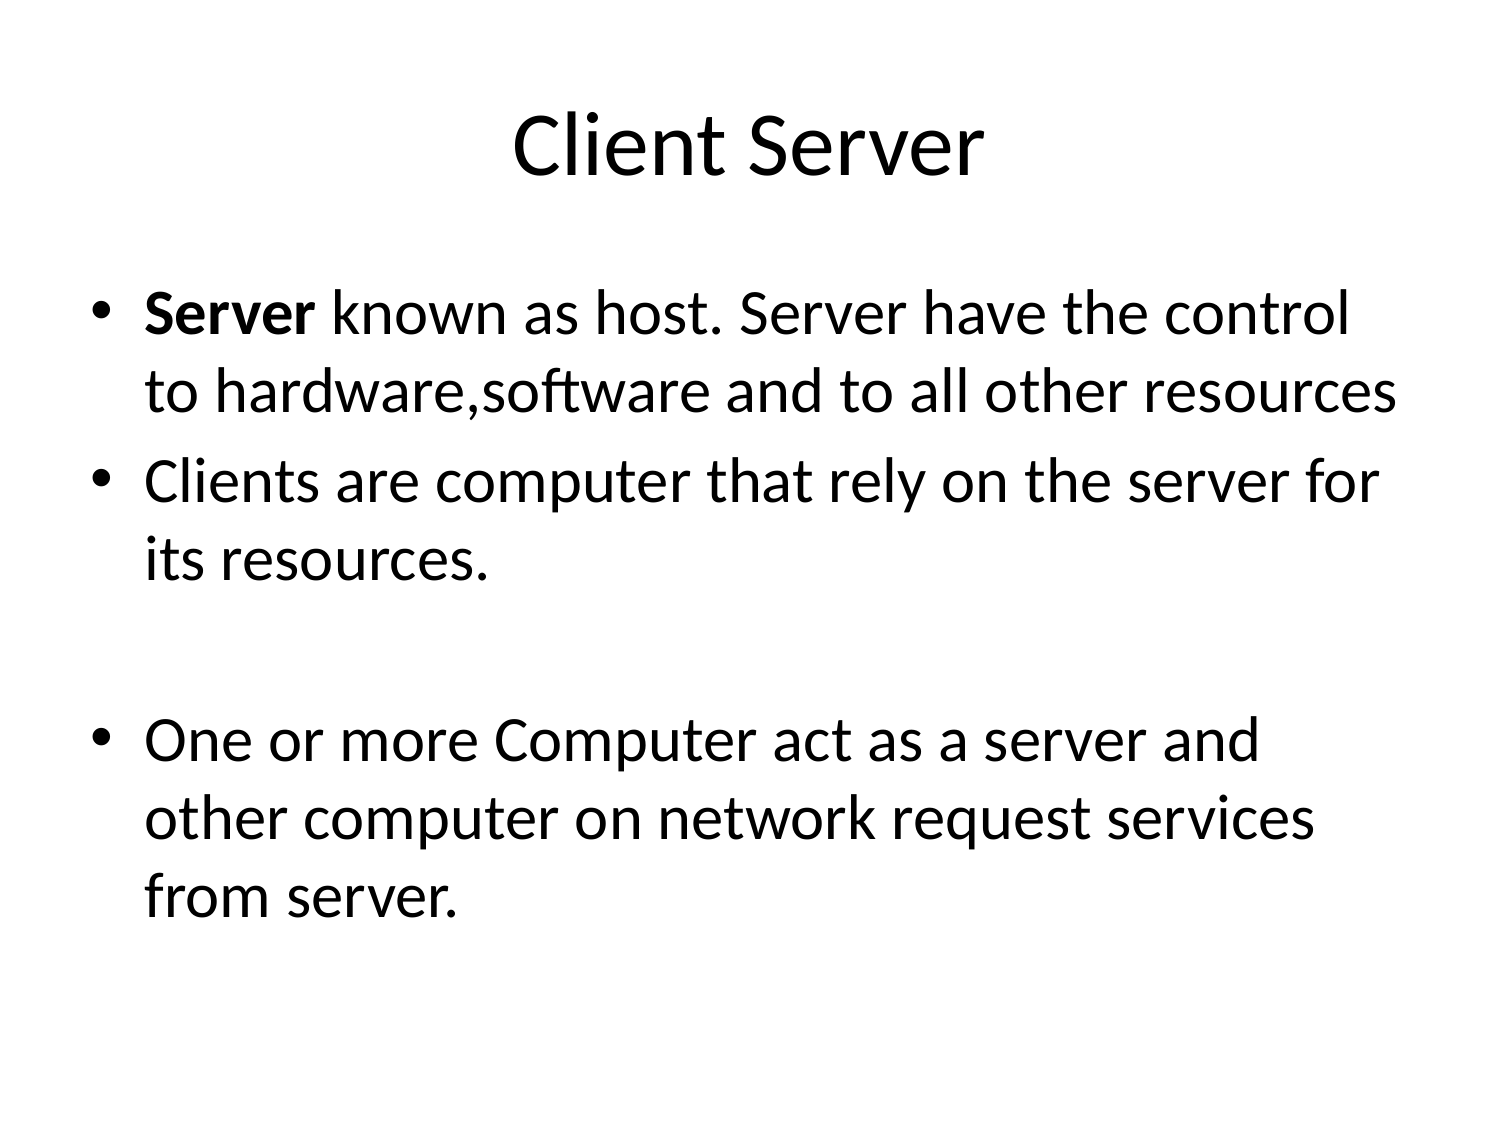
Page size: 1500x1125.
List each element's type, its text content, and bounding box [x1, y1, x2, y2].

title Client Server [75, 45, 1425, 233]
list Server known as host. Server have the control to hardware,software and to all other resources Clients are computer that rely on the server for its resources. One or more Computer act as a server and other computer on network request services from server. [75, 262, 1425, 1005]
